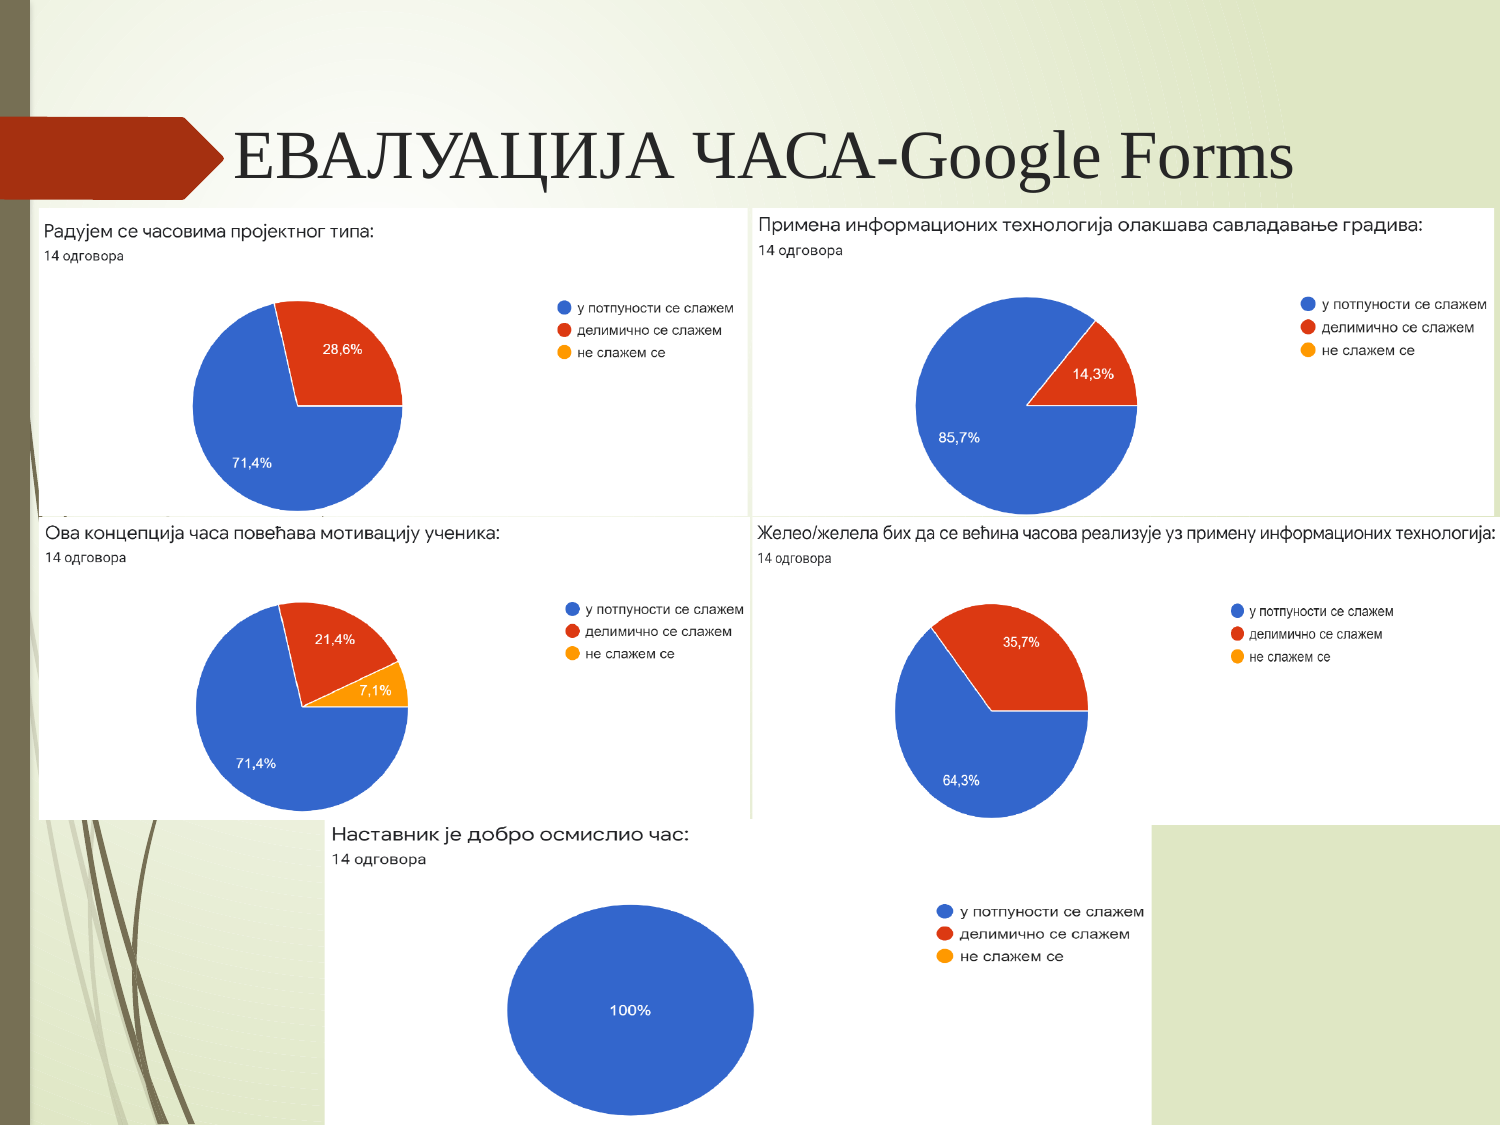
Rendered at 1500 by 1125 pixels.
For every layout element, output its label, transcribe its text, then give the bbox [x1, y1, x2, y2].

picture [38, 517, 1500, 1125]
picture [752, 207, 1495, 516]
title ЕВАЛУАЦИЈА ЧАСА-Google Forms [218, 102, 1400, 209]
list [38, 207, 748, 516]
